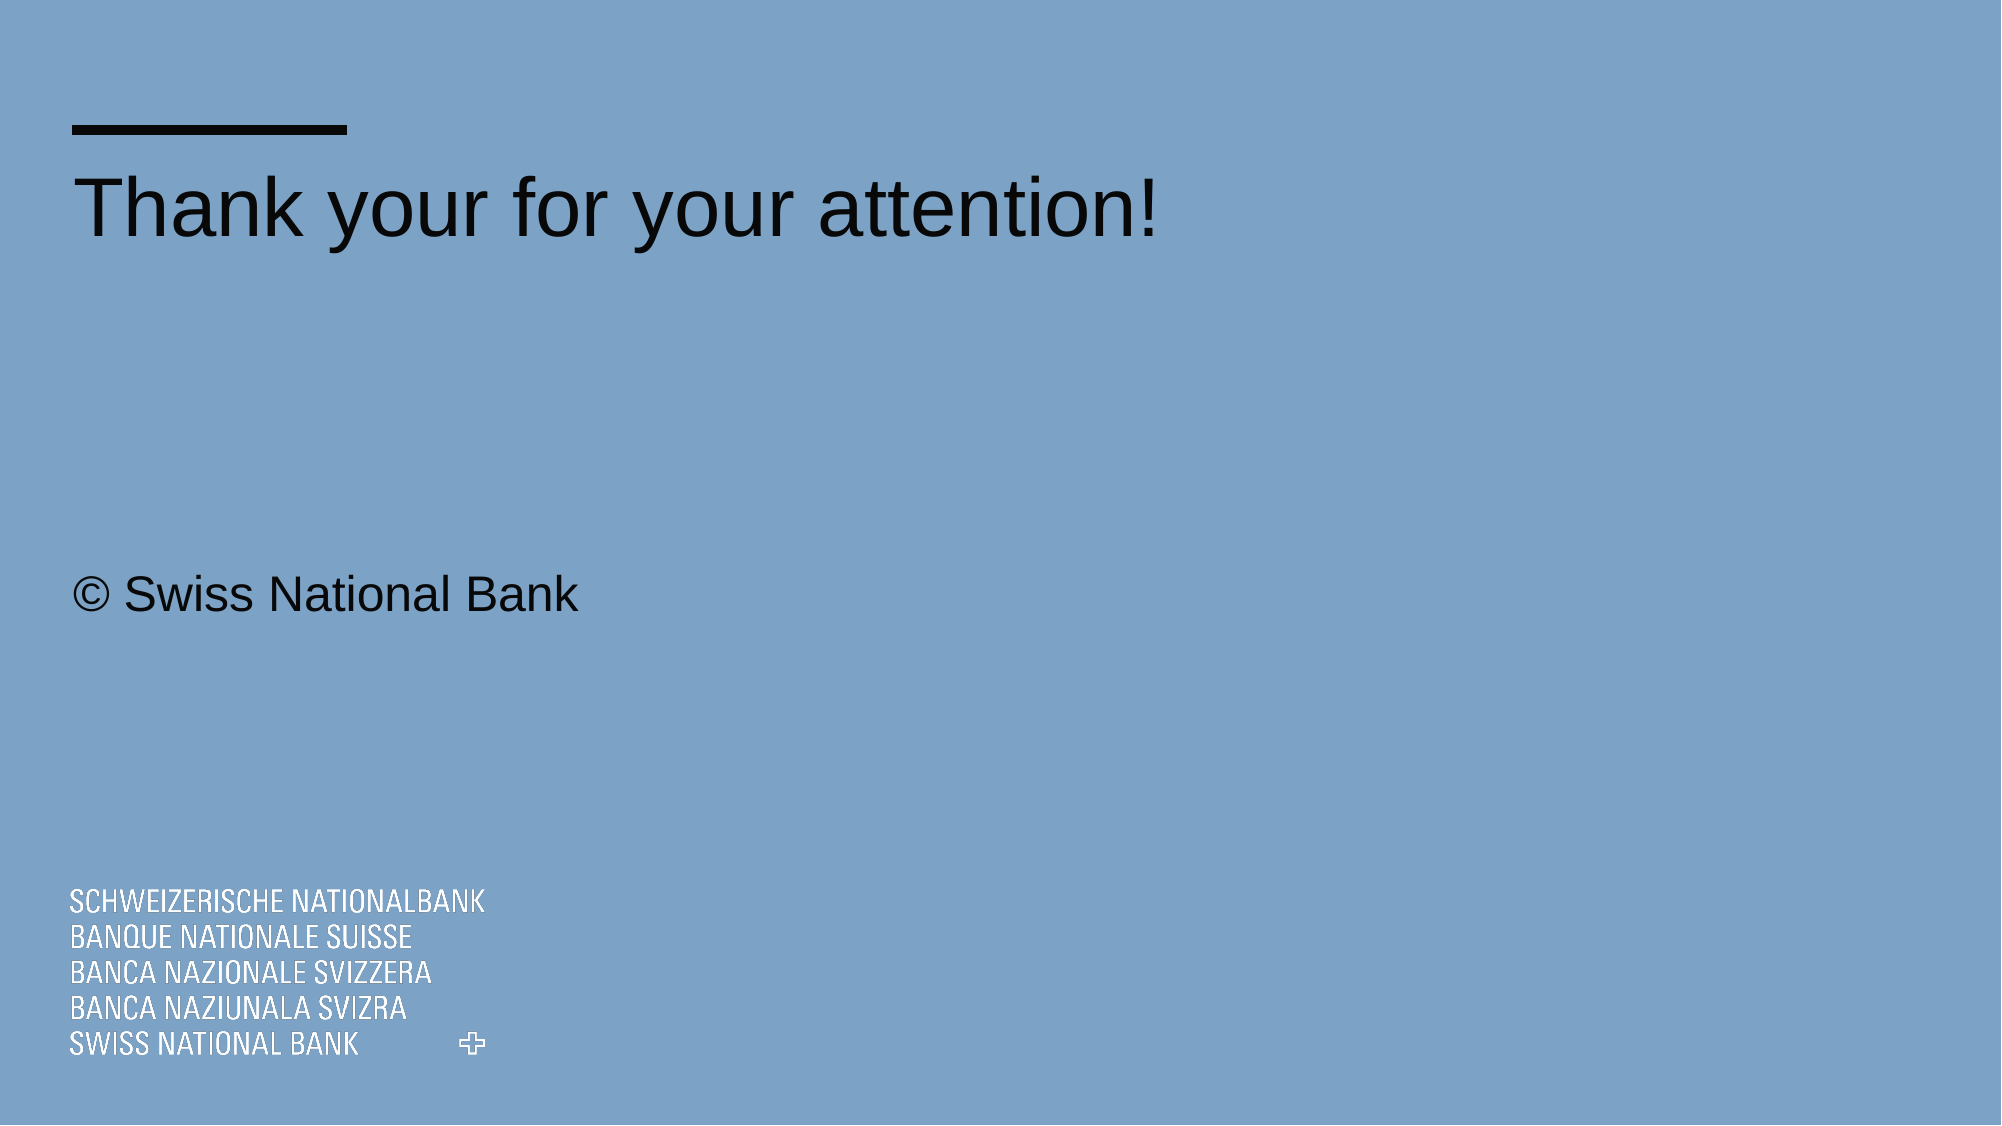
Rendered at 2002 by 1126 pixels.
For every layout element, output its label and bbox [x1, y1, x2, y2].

picture [70, 888, 485, 1055]
